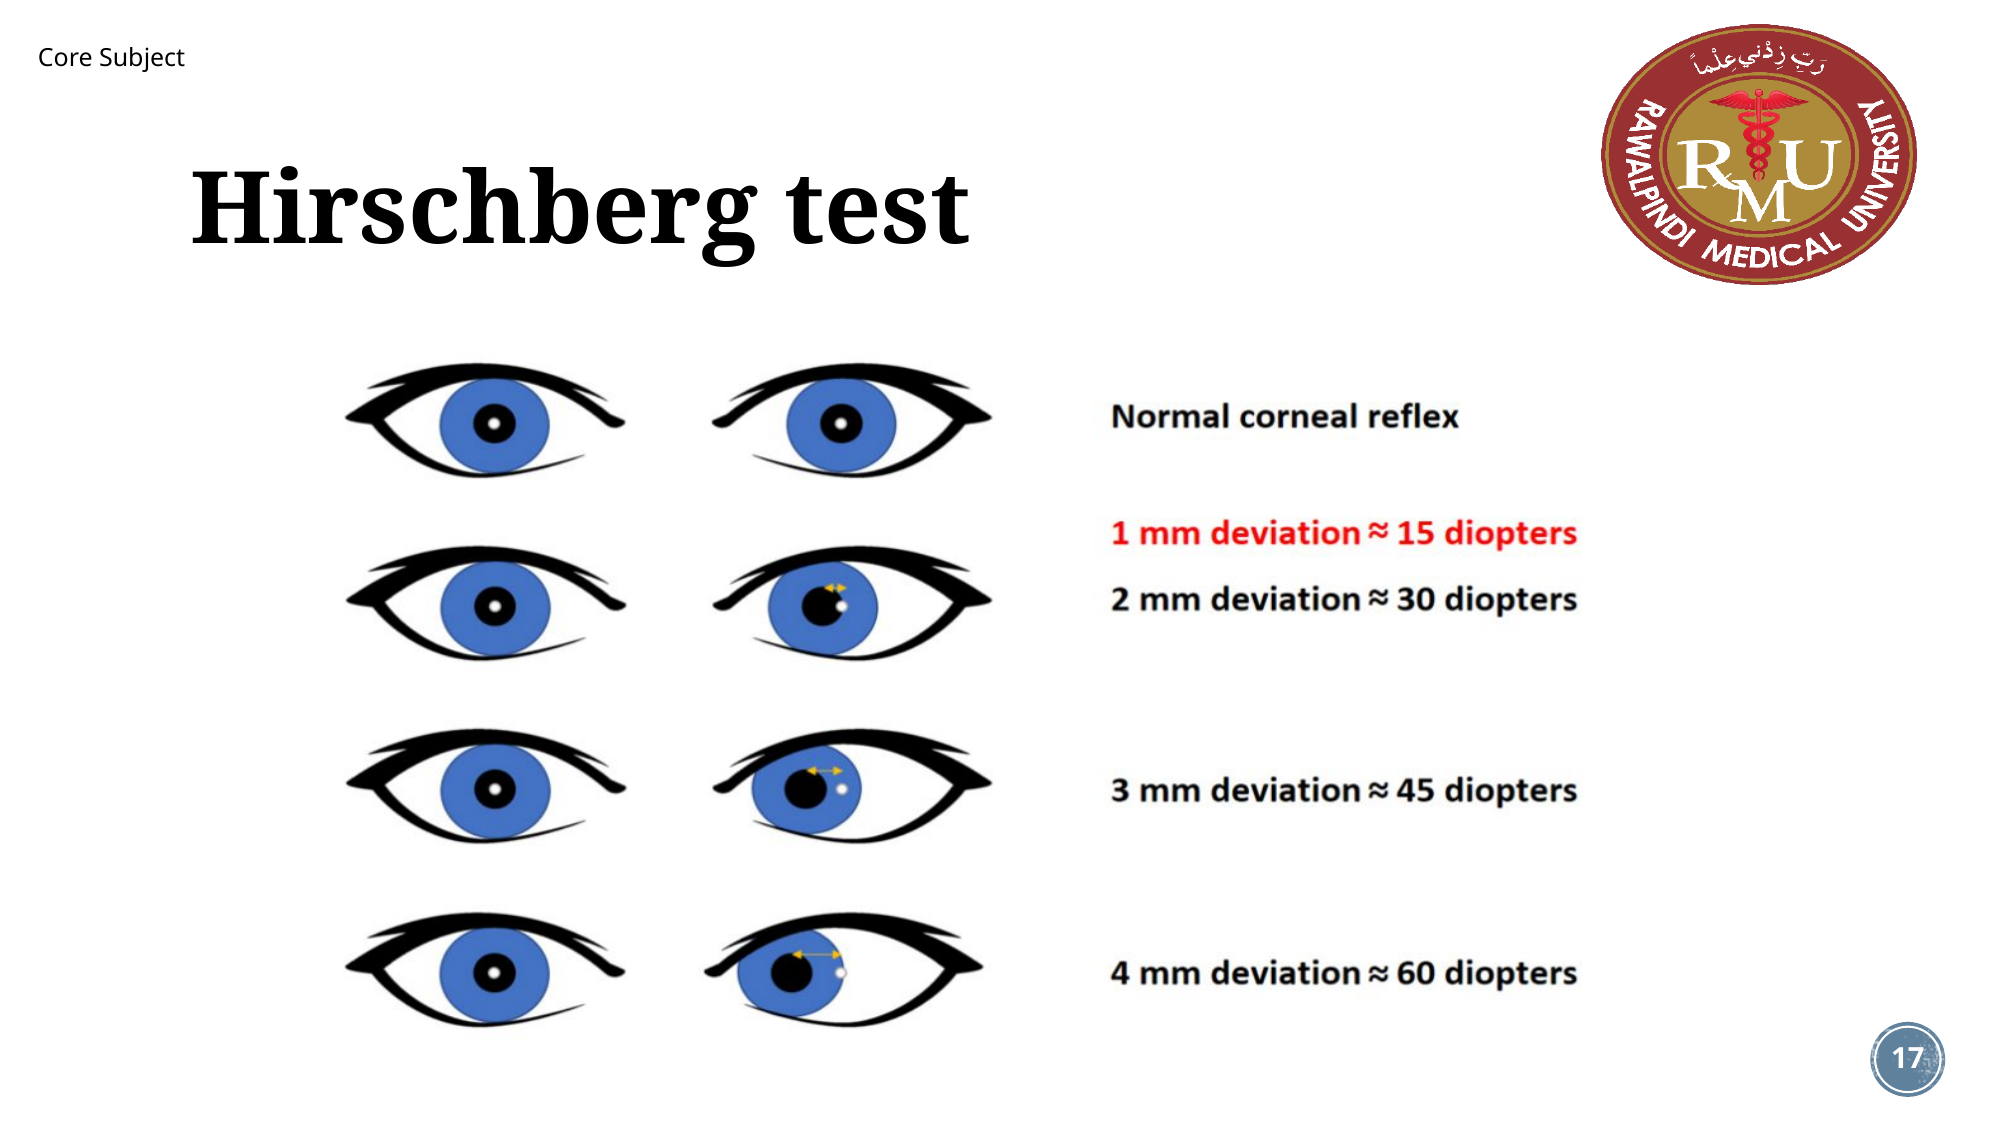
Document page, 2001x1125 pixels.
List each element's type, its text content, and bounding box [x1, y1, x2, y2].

picture [323, 344, 1622, 1044]
picture [1583, 24, 1917, 285]
title Hirschberg test [175, 79, 1826, 344]
slide_number 17 [1855, 1028, 1961, 1089]
text_box Core Subject [23, 34, 380, 80]
